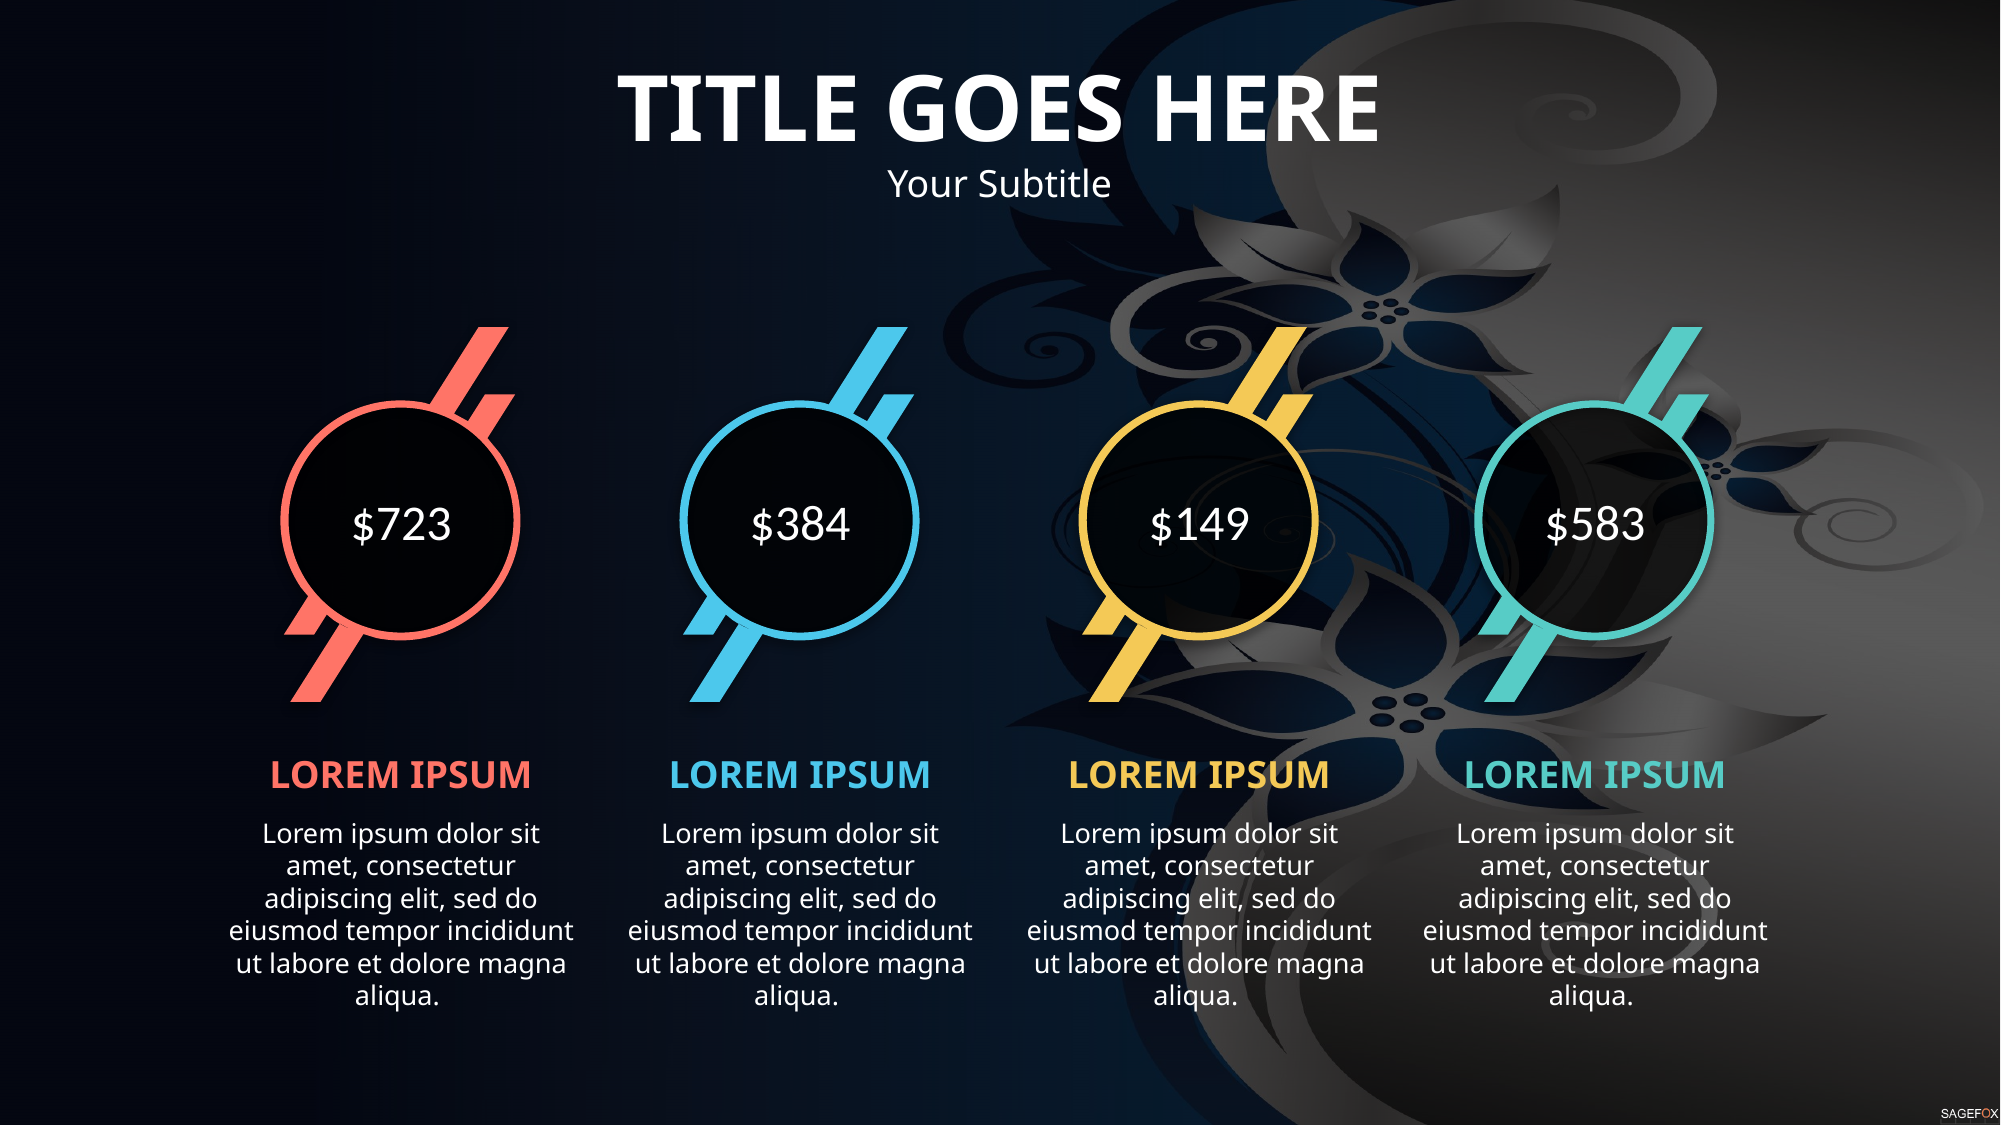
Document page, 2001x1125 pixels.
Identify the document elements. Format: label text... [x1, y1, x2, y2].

text_box $723 [293, 419, 506, 631]
text_box LOREM IPSUM Lorem ipsum dolor sit amet, consectetur adipiscing elit, sed do eiusmod tempor incididunt ut labore et dolore magna aliqua. [616, 746, 984, 1017]
text_box $583 [1487, 419, 1700, 631]
text_box $149 [1092, 419, 1304, 631]
text_box LOREM IPSUM Lorem ipsum dolor sit amet, consectetur adipiscing elit, sed do eiusmod tempor incididunt ut labore et dolore magna aliqua. [1411, 746, 1779, 1017]
text_box LOREM IPSUM Lorem ipsum dolor sit amet, consectetur adipiscing elit, sed do eiusmod tempor incididunt ut labore et dolore magna aliqua. [1015, 746, 1383, 1017]
text_box [279, 326, 522, 704]
text_box $384 [694, 419, 907, 631]
text_box [1077, 326, 1320, 704]
text_box TITLE GOES HERE Your Subtitle [548, 42, 1452, 212]
picture [0, 0, 2001, 1125]
text_box [1473, 326, 1716, 704]
text_box [678, 326, 921, 704]
text_box LOREM IPSUM Lorem ipsum dolor sit amet, consectetur adipiscing elit, sed do eiusmod tempor incididunt ut labore et dolore magna aliqua. [217, 746, 585, 1017]
